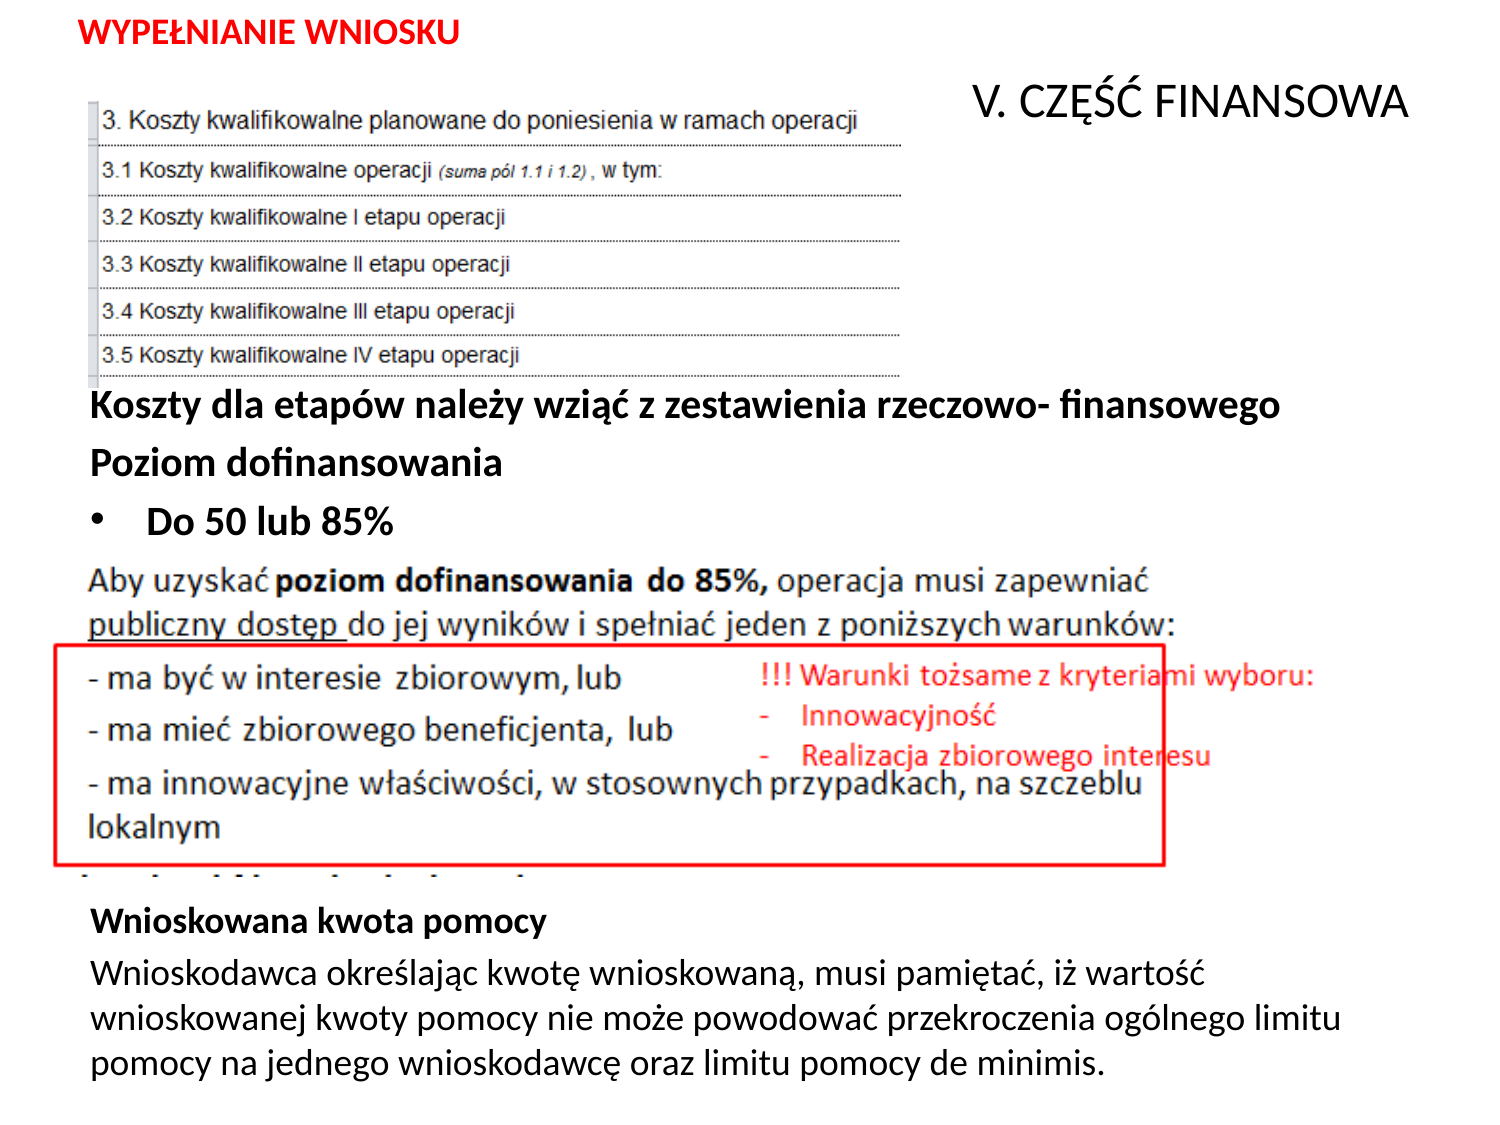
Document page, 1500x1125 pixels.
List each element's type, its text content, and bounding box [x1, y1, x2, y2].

text_box WYPEŁNIANIE WNIOSKU [62, 0, 1065, 60]
picture [29, 550, 1318, 878]
list Koszty dla etapów należy wziąć z zestawienia rzeczowo- finansowego Poziom dofinansowania Do 50 lub 85% Wnioskowana kwota pomocy Wnioskodawca określając kwotę wnioskowaną, musi pamiętać, iż wartość wnioskowanej kwoty pomocy nie może powodować przekroczenia ogólnego limitu pomocy na jednego wnioskodawcę oraz limitu pomocy de minimis. [75, 160, 1425, 1125]
title V. CZĘŚĆ FINANSOWA [75, 45, 1425, 149]
picture [88, 101, 902, 388]
